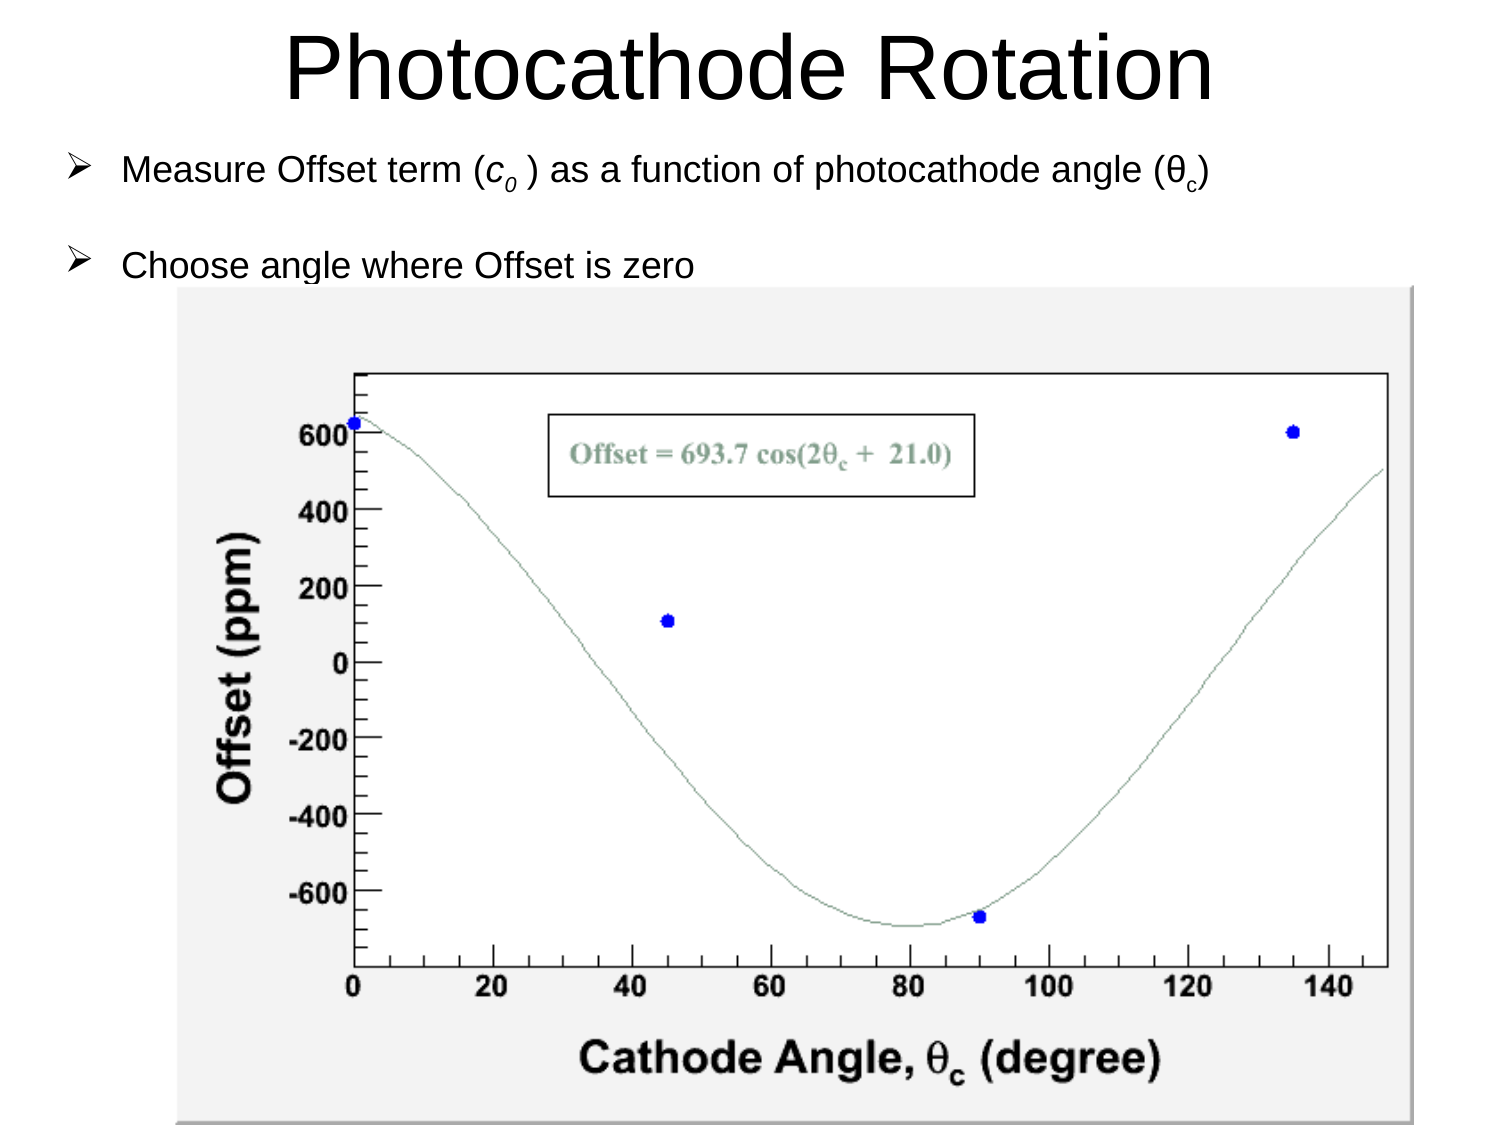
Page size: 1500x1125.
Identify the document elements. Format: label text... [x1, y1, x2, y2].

text_box Photocathode Rotation [74, 0, 1425, 113]
text_box Measure Offset term (c0 ) as a function of photocathode angle (θc) Choose angle where Offset is zero [50, 137, 1275, 294]
picture [174, 284, 1414, 1125]
